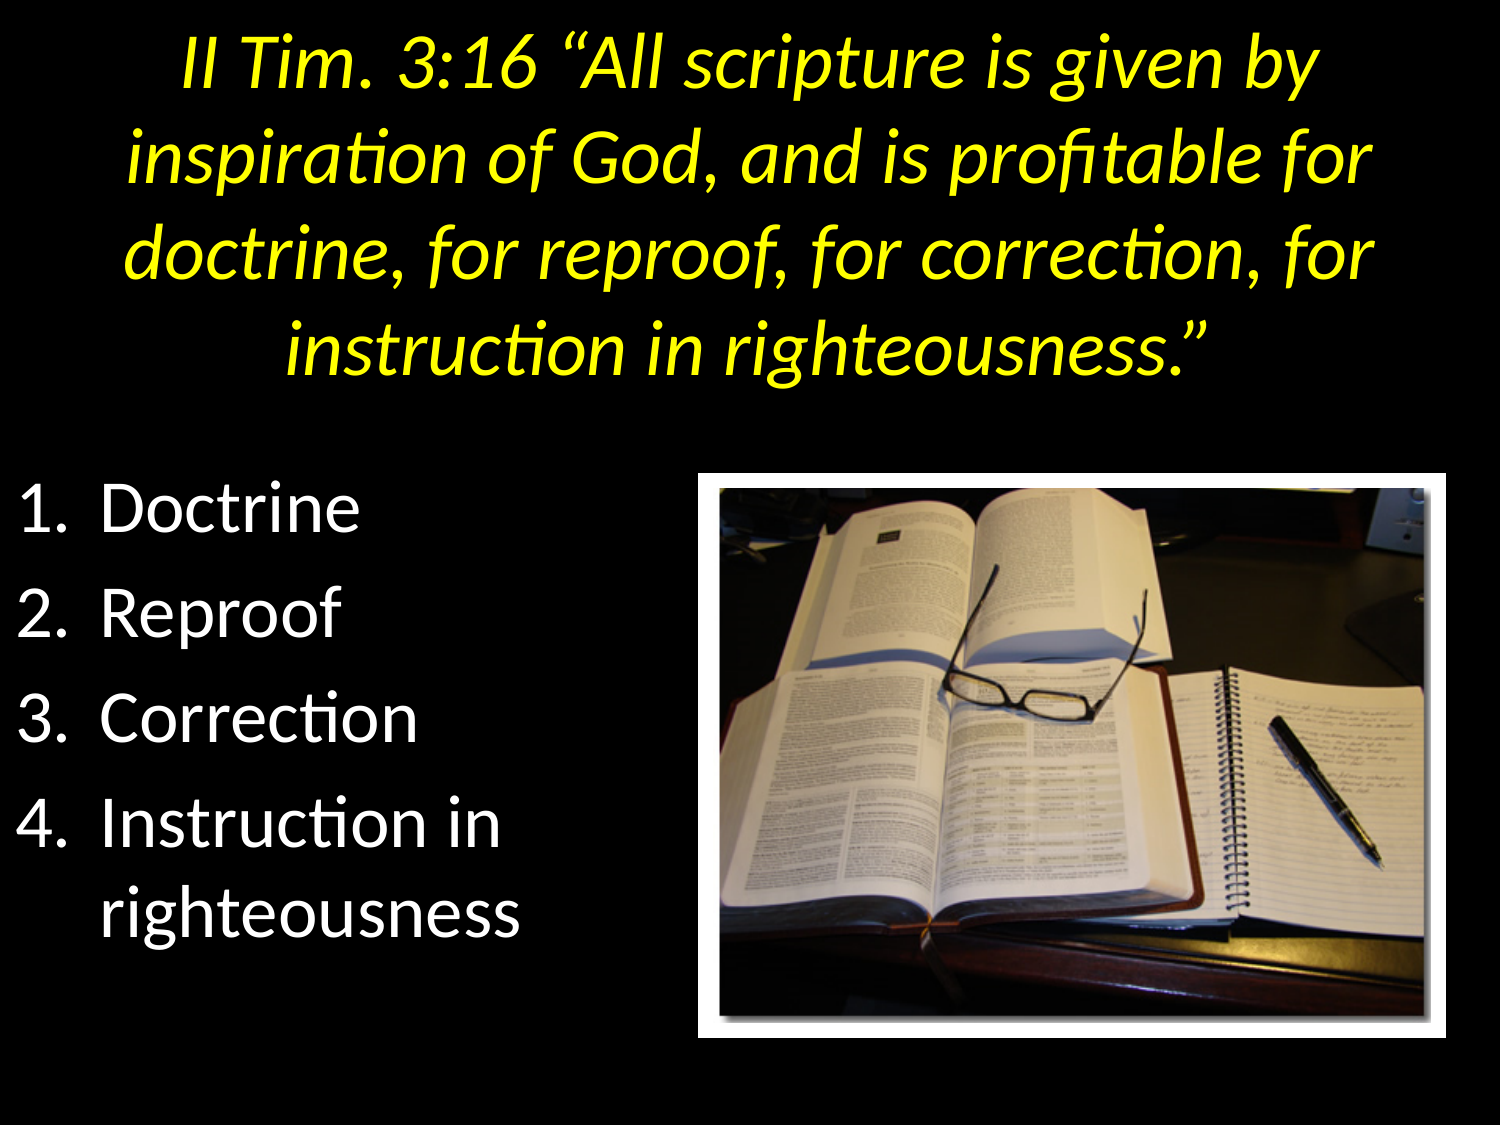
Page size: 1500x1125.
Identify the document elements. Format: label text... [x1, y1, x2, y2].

picture [712, 487, 1432, 1024]
list Doctrine Reproof Correction Instruction in righteousness [0, 450, 825, 1125]
title II Tim. 3:16 “All scripture is given by inspiration of God, and is profitable for doctrine, for reproof, for correction, for instruction in righteousness.” [0, 0, 1500, 400]
